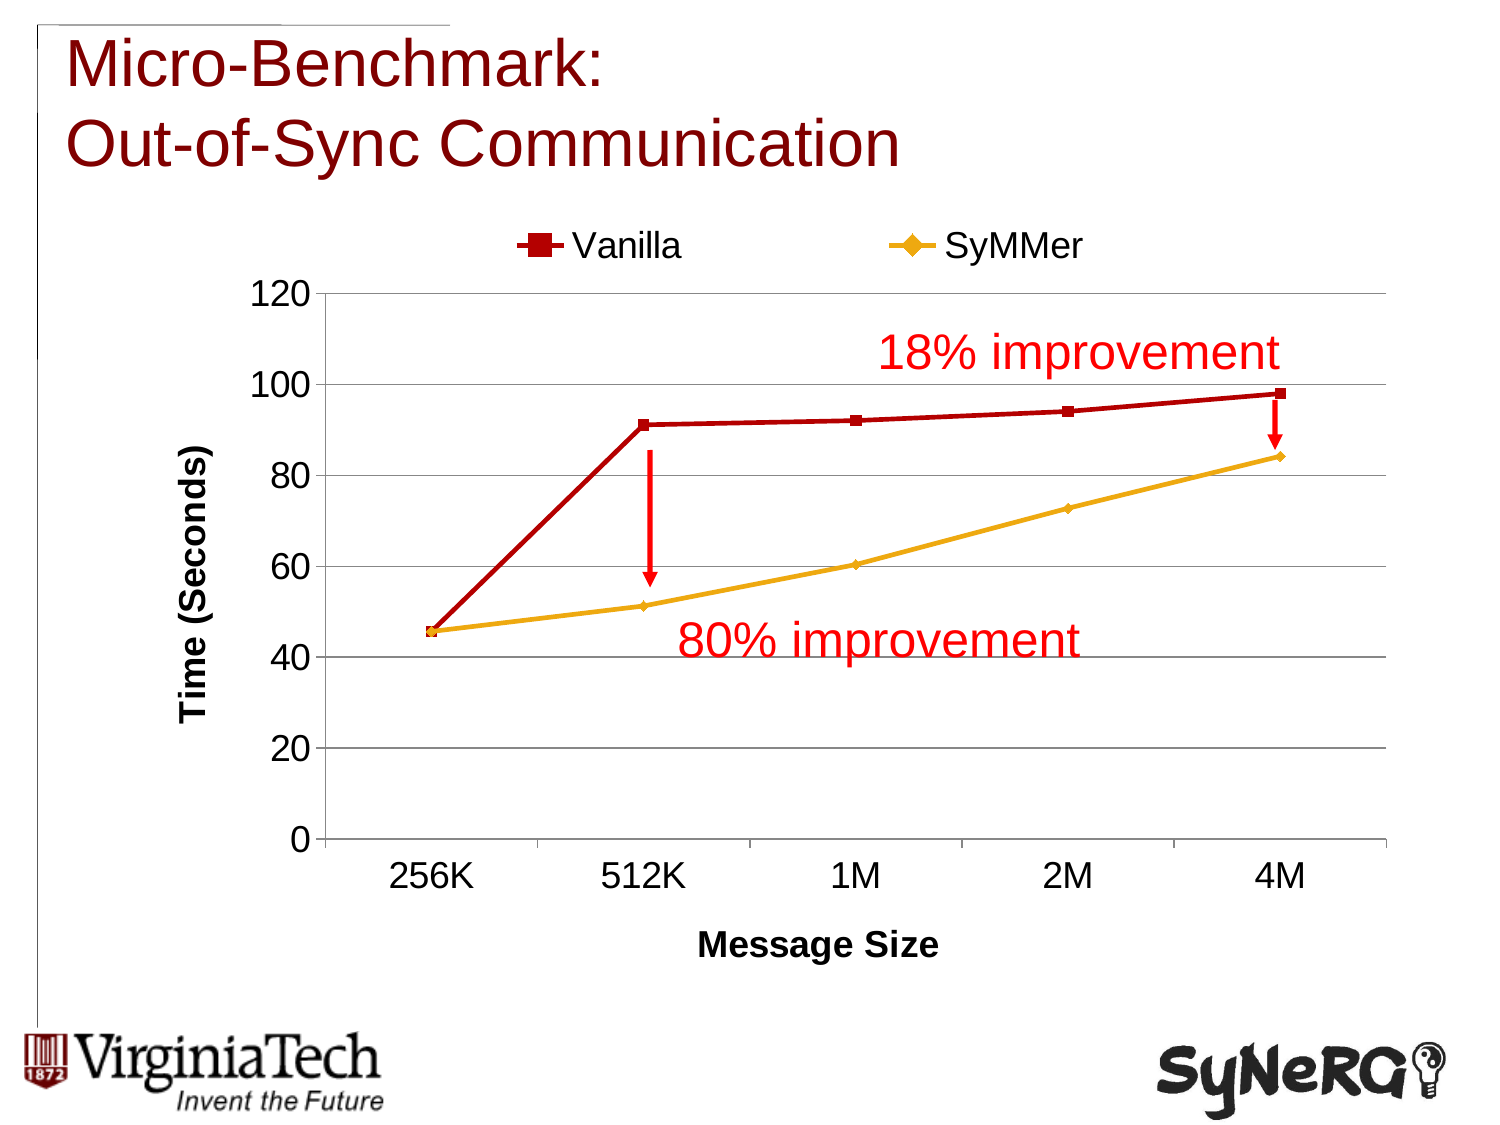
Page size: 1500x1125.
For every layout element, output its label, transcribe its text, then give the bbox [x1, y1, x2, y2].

title Micro-Benchmark: Out-of-Sync Communication [50, 37, 1488, 163]
chart [112, 212, 1388, 1000]
picture [1149, 1036, 1450, 1125]
picture [24, 1031, 385, 1113]
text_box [649, 449, 1096, 676]
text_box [862, 312, 1296, 451]
